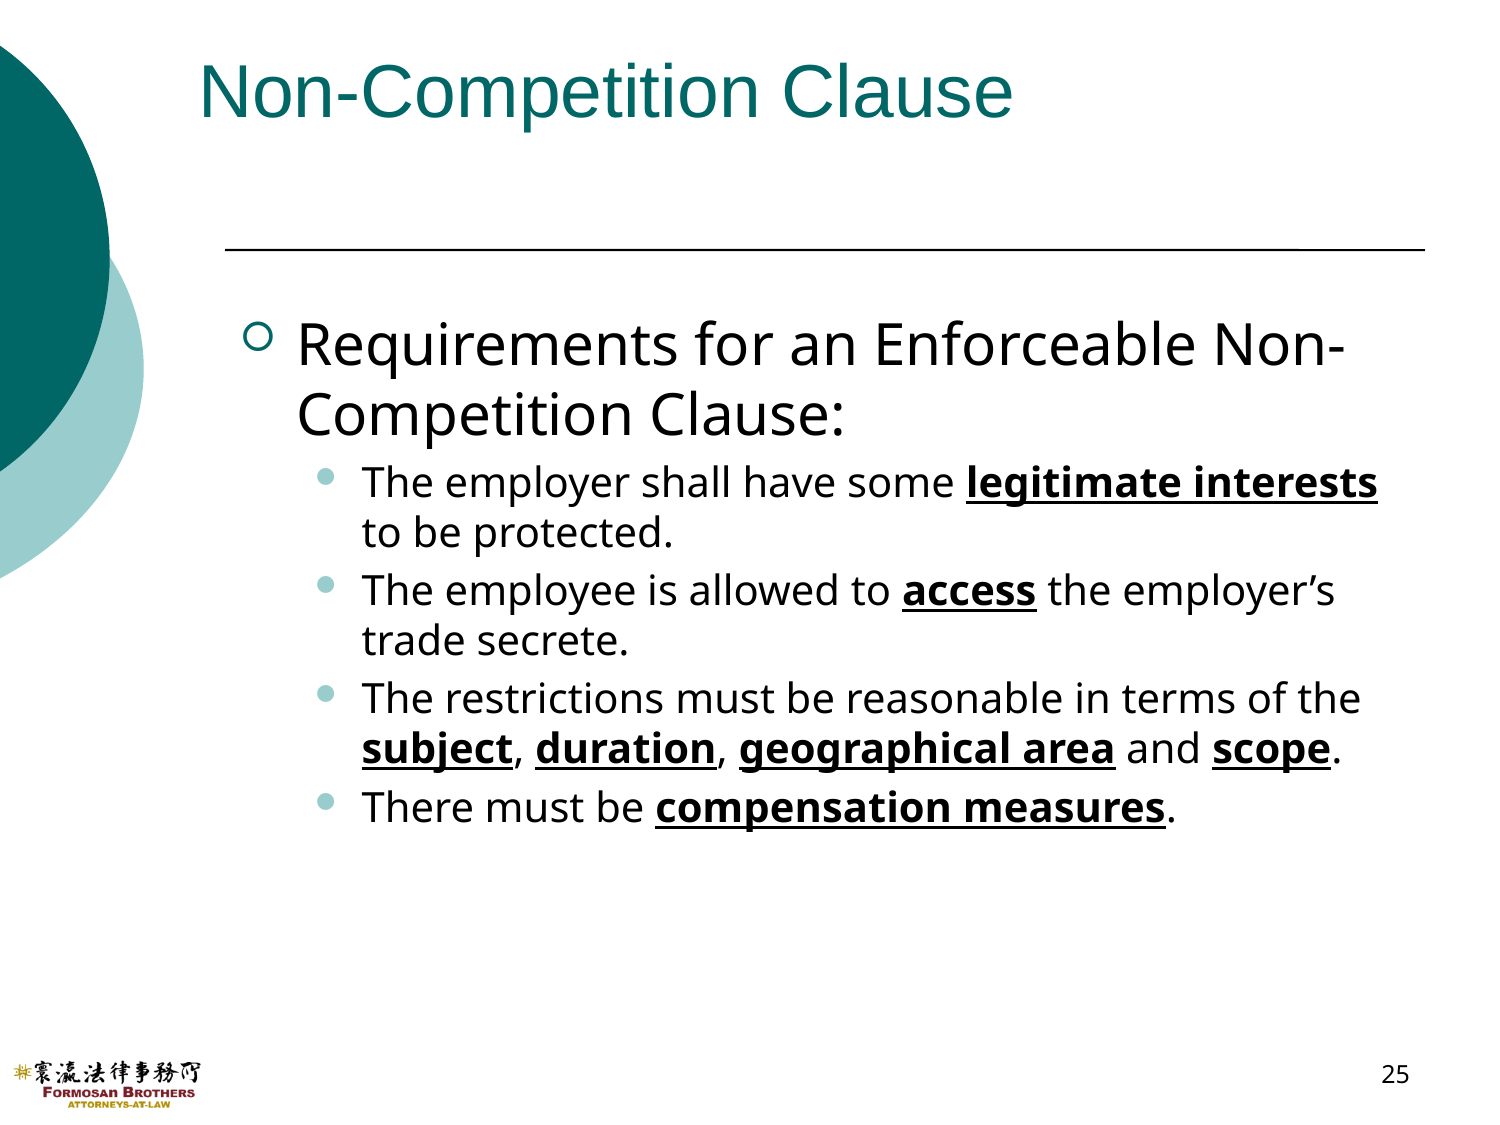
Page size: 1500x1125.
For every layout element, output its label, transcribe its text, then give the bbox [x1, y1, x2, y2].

picture [12, 1059, 203, 1110]
list Requirements for an Enforceable Non-Competition Clause: The employer shall have some legitimate interests to be protected. The employee is allowed to access the employer’s trade secrete. The restrictions must be reasonable in terms of the subject, duration, geographical area and scope. There must be compensation measures. [224, 299, 1400, 975]
title Non-Competition Clause [183, 42, 1383, 231]
slide_number 25 [1074, 1024, 1426, 1101]
